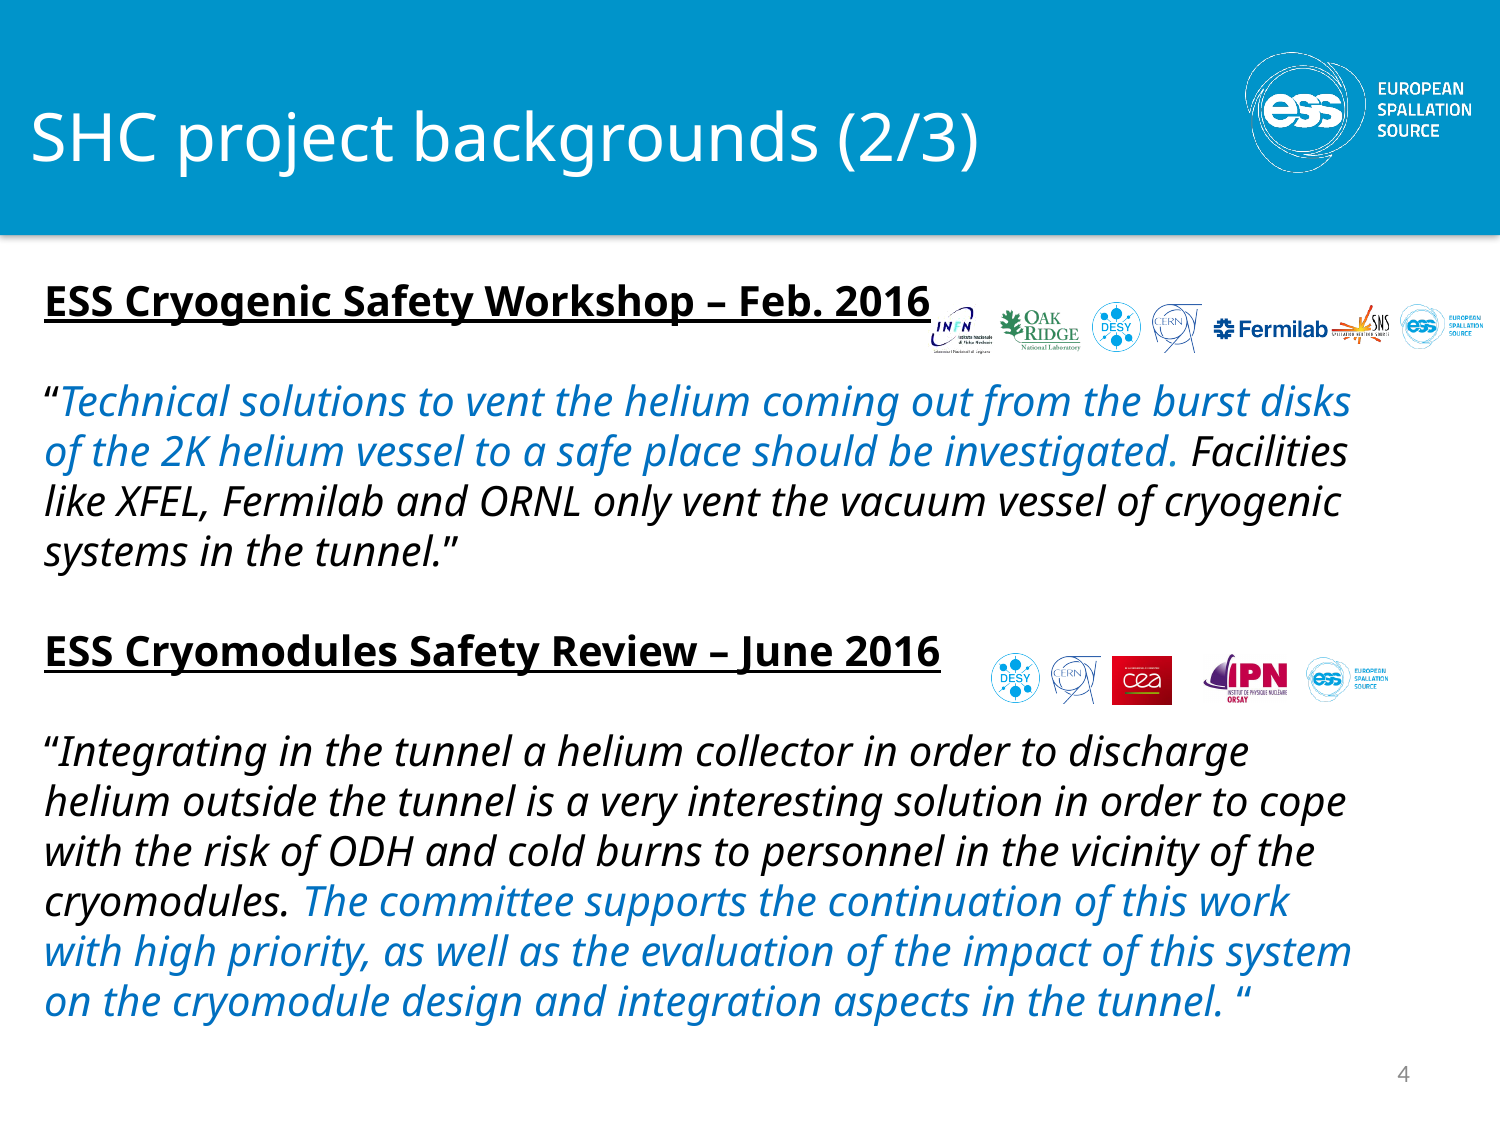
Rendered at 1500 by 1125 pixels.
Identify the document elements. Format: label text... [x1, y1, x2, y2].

picture [1211, 304, 1389, 344]
picture [1400, 304, 1483, 349]
picture [1152, 304, 1202, 353]
slide_number 4 [1074, 1042, 1425, 1103]
picture [1305, 657, 1389, 703]
picture [1091, 302, 1141, 352]
picture [1051, 655, 1101, 705]
picture [998, 308, 1082, 352]
title SHC project backgrounds (2/3) [15, 30, 1484, 240]
picture [927, 304, 995, 355]
picture [1203, 653, 1287, 703]
text_box ESS Cryogenic Safety Workshop – Feb. 2016 “Technical solutions to vent the helium coming out from the burst disks of the 2K helium vessel to a safe place should be investigated. Facilities like XFEL, Fermilab and ORNL only vent the vacuum vessel of cryogenic systems in the tunnel.” ESS Cryomodules Safety Review – June 2016 “Integrating in the tunnel a helium collector in order to discharge helium outside the tunnel is a very interesting solution in order to cope with the risk of ODH and cold burns to personnel in the vicinity of the cryomodules. The committee supports the continuation of this work with high priority, as well as the evaluation of the impact of this system on the cryomodule design and integration aspects in the tunnel. “ [29, 267, 1377, 1033]
picture [1112, 655, 1173, 705]
picture [990, 653, 1041, 703]
